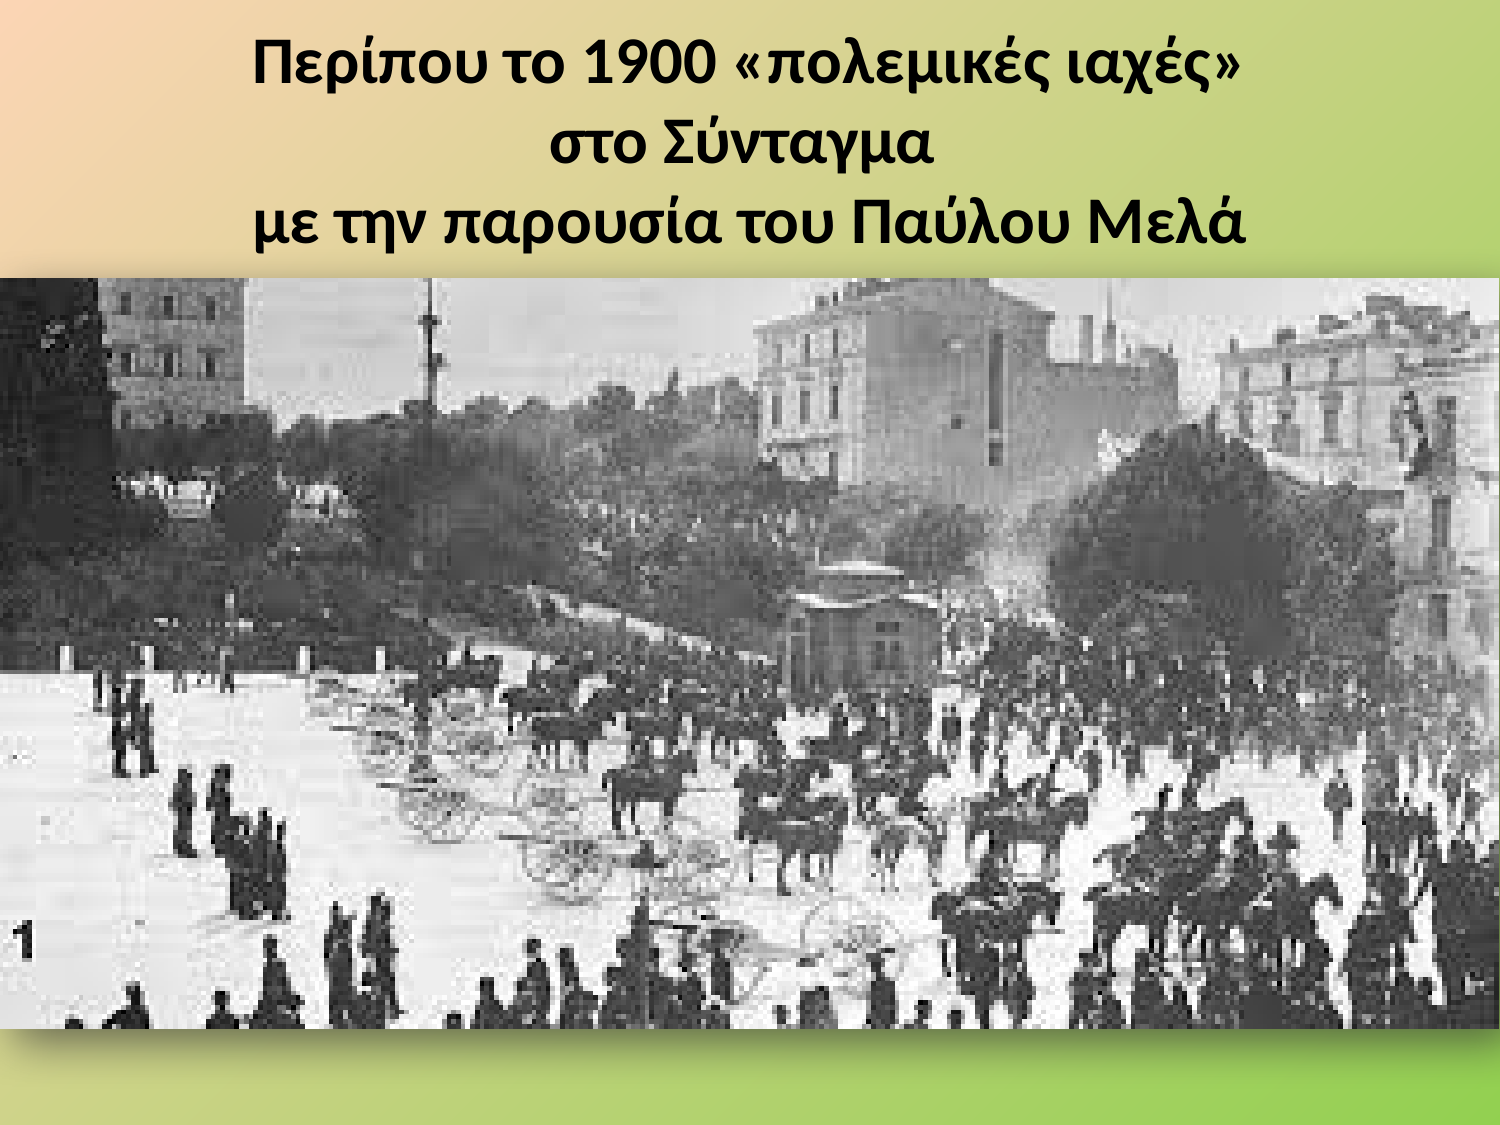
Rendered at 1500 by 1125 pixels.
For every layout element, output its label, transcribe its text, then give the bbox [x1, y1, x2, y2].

title Περίπου το 1900 «πολεμικές ιαχές» στο Σύνταγμα με την παρουσία του Παύλου Μελά [0, 66, 1500, 209]
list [0, 278, 1500, 1030]
